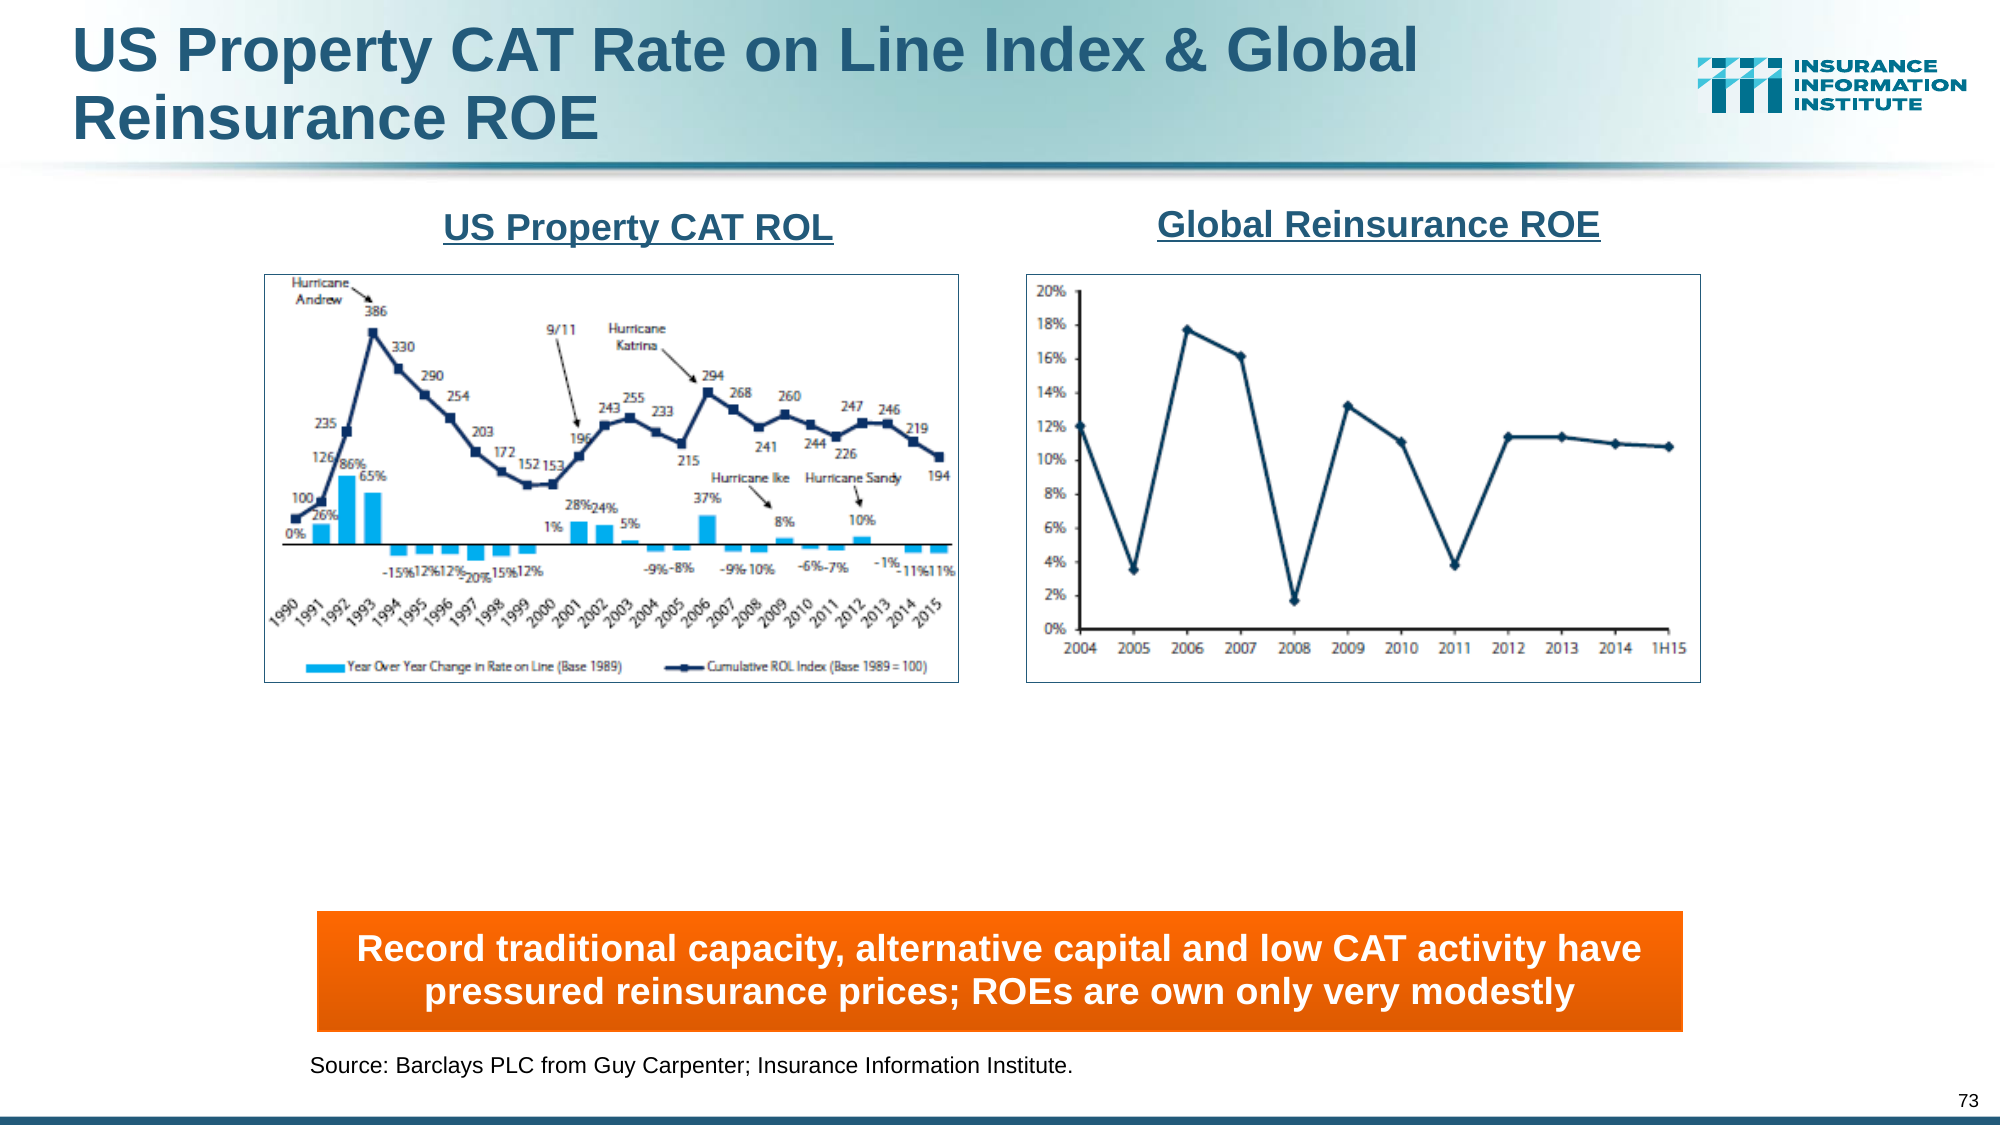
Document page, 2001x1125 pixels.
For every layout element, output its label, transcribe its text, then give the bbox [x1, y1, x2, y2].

slide_number 73 [1880, 1091, 1980, 1112]
picture [0, 0, 2000, 189]
text_box Source: Barclays PLC from Guy Carpenter; Insurance Information Institute. [249, 1054, 1492, 1101]
picture [263, 274, 959, 683]
text_box US Property CAT ROL [428, 195, 871, 268]
title US Property CAT Rate on Line Index & Global Reinsurance ROE [64, 14, 1685, 157]
picture [1026, 274, 1701, 683]
text_box Record traditional capacity, alternative capital and low CAT activity have pressured reinsurance prices; ROEs are own only very modestly [318, 912, 1682, 1032]
text_box Global Reinsurance ROE [1142, 193, 1682, 266]
